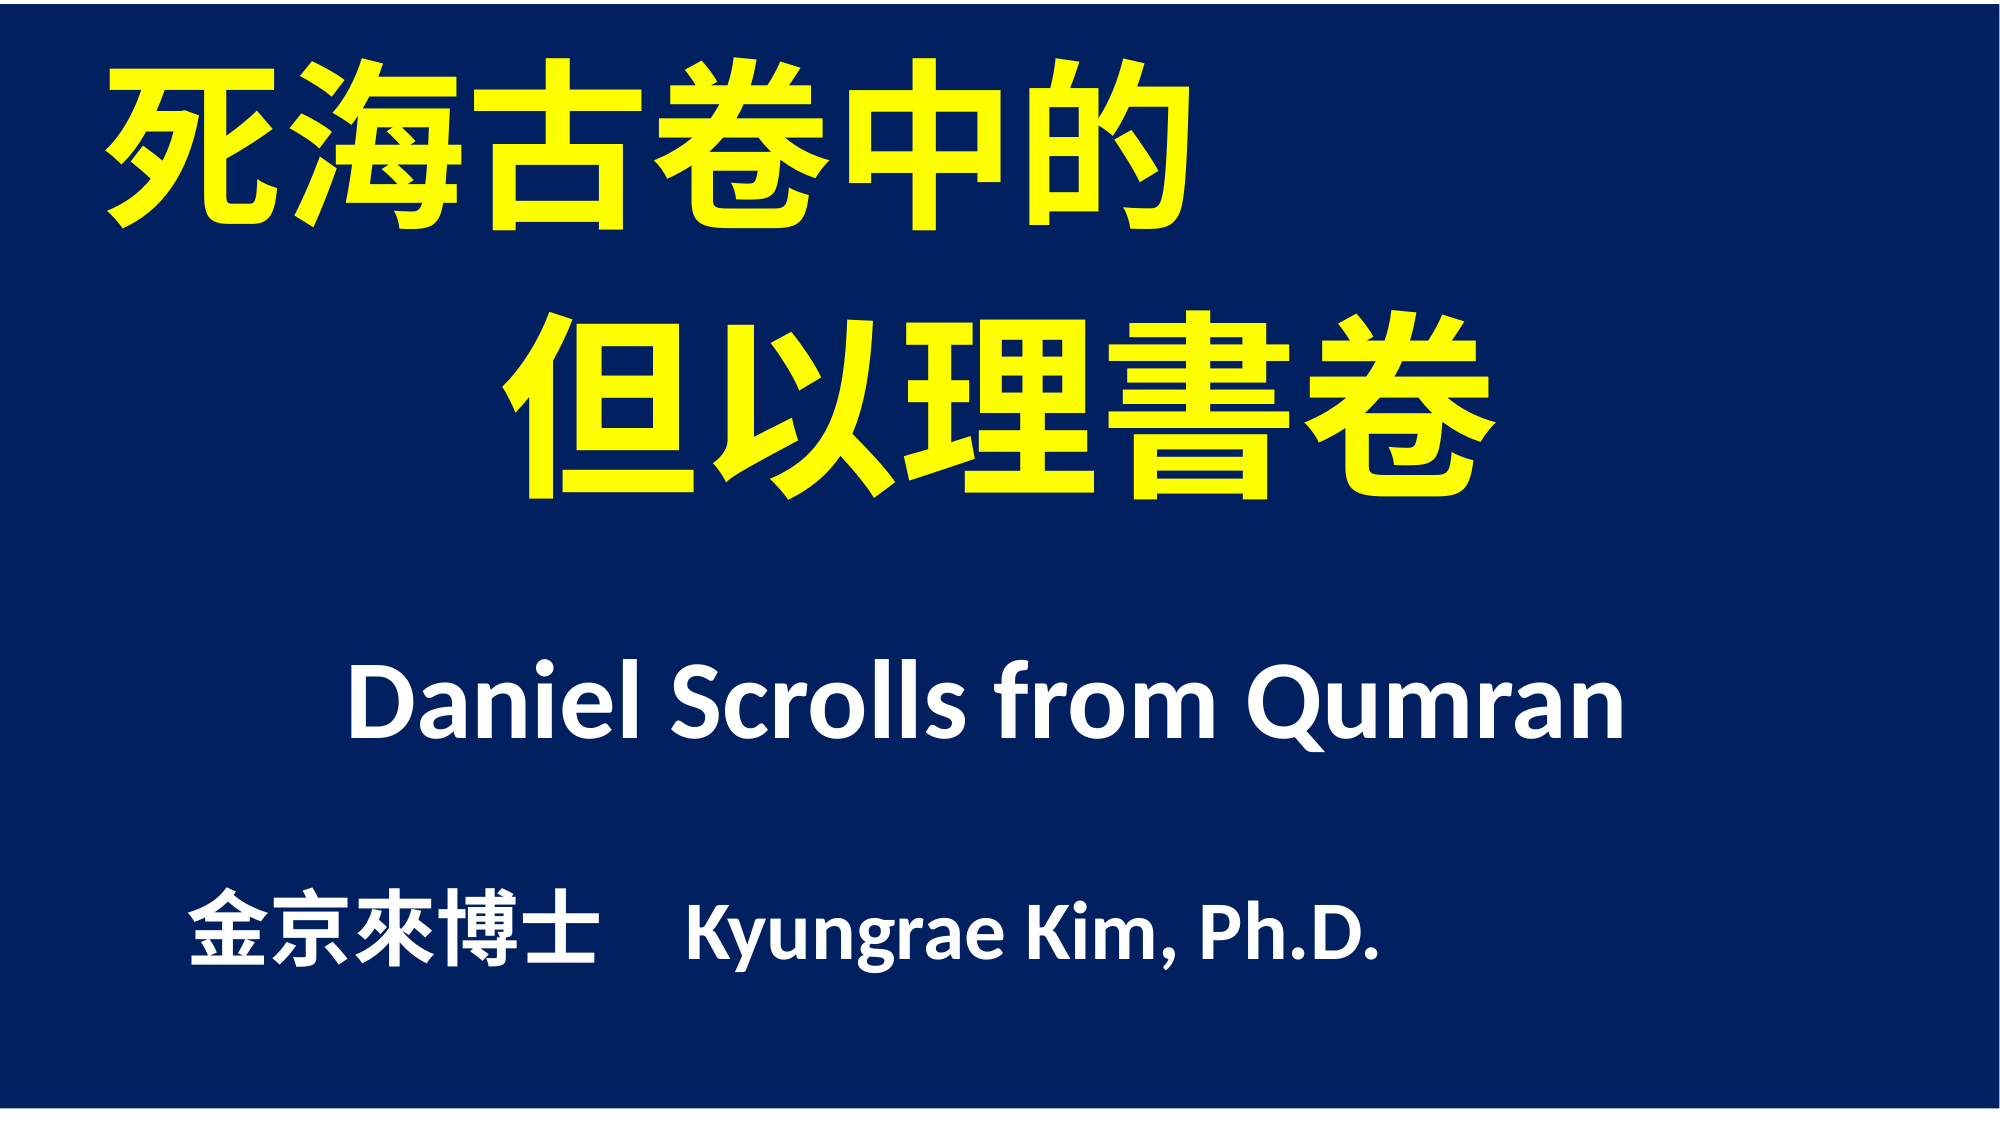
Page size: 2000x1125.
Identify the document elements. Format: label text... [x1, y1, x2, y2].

text_box 死海古卷中的 但以理書卷 Daniel Scrolls from Qumran 金京來博士 Kyungrae Kim, Ph.D. [0, 4, 2000, 1109]
